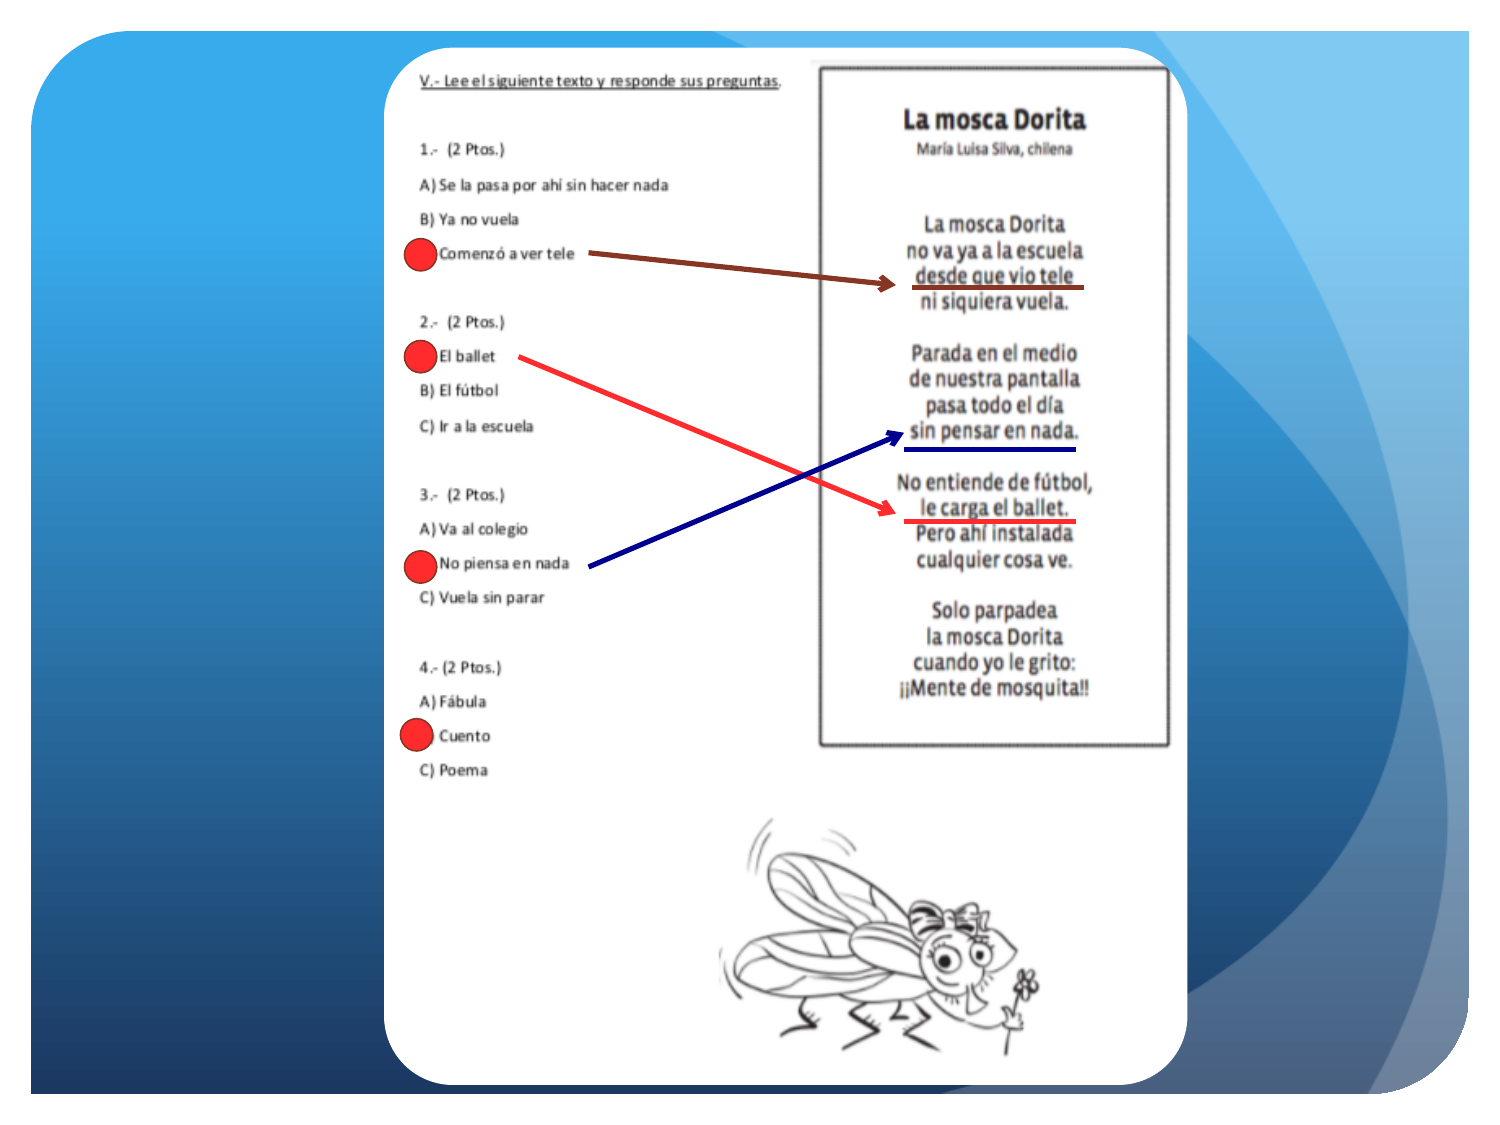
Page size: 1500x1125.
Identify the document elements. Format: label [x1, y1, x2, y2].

text_box [518, 356, 897, 514]
text_box [588, 252, 897, 286]
picture [24, 30, 1473, 1094]
text_box [588, 432, 905, 568]
